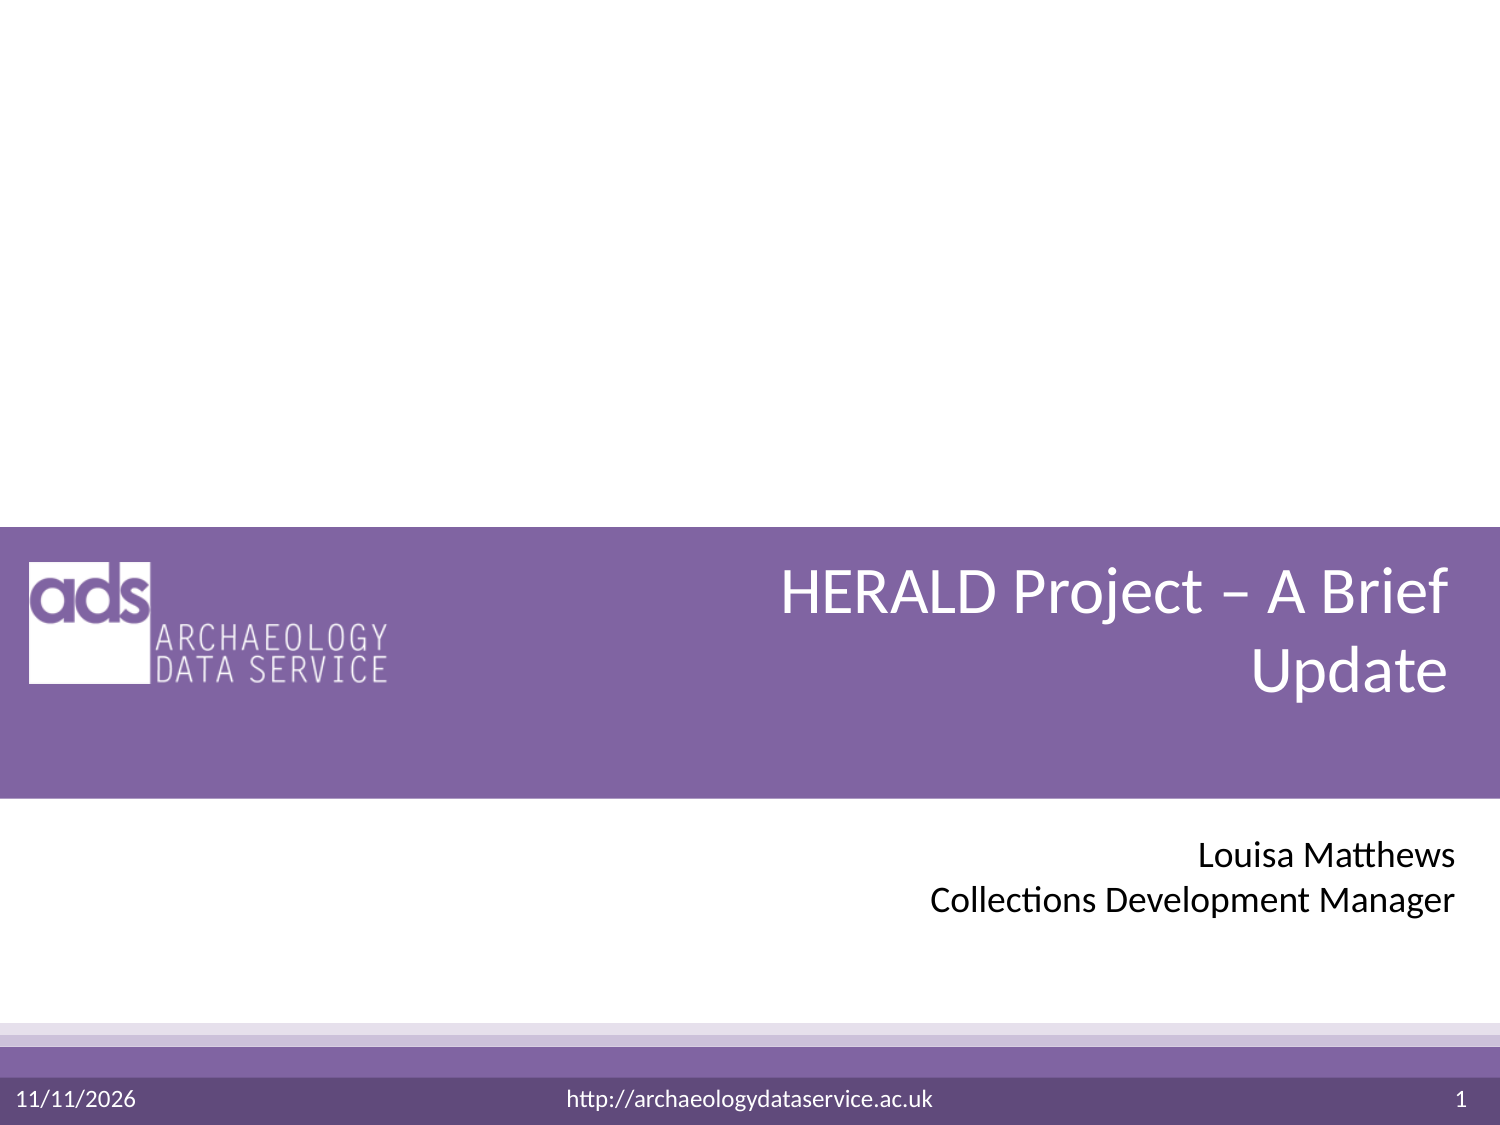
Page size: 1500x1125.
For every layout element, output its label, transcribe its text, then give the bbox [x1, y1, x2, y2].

footer http://archaeologydataservice.ac.uk [512, 1042, 988, 1103]
picture [29, 562, 392, 684]
subtitle HERALD Project – A Brief Update [643, 538, 1464, 799]
